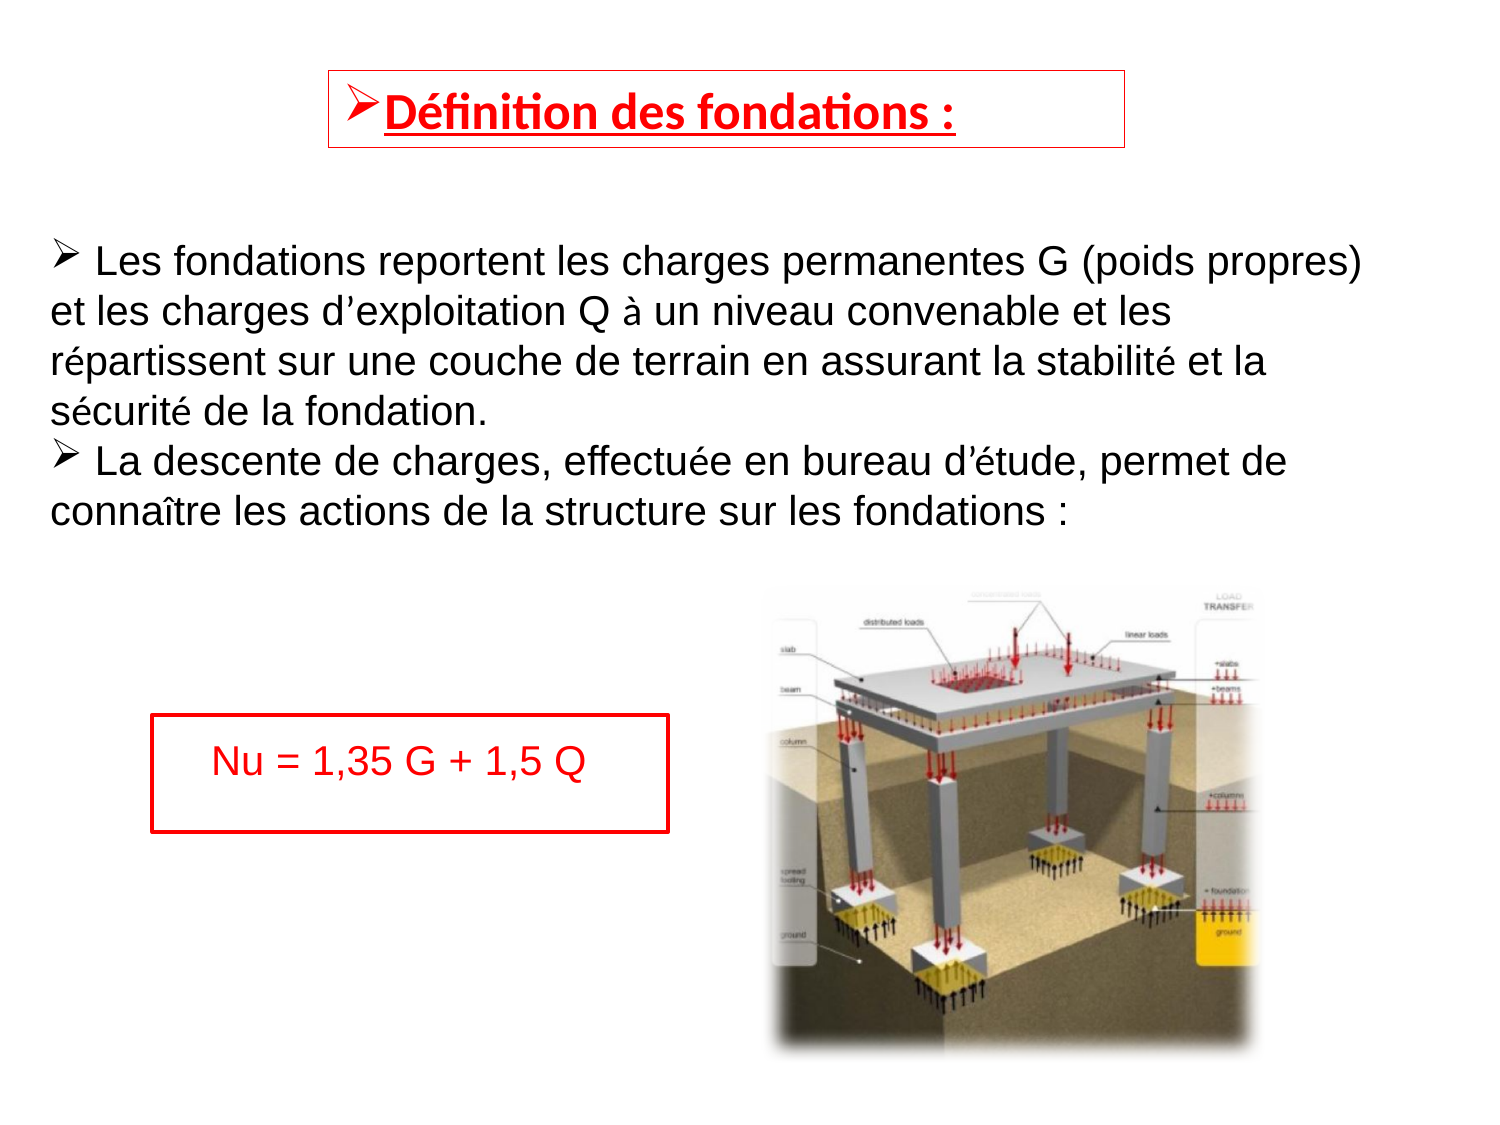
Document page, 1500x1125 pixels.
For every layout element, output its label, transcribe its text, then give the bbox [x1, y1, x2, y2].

text_box [150, 713, 670, 834]
text_box Les fondations reportent les charges permanentes G (poids propres) et les charges d’exploitation Q à un niveau convenable et les répartissent sur une couche de terrain en assurant la stabilité et la sécurité de la fondation. La descente de charges, effectuée en bureau d’étude, permet de connaître les actions de la structure sur les fondations : Nu = 1,35 G + 1,5 Q [35, 226, 1407, 1042]
picture [761, 585, 1265, 1064]
text_box Définition des fondations : [328, 70, 1125, 148]
